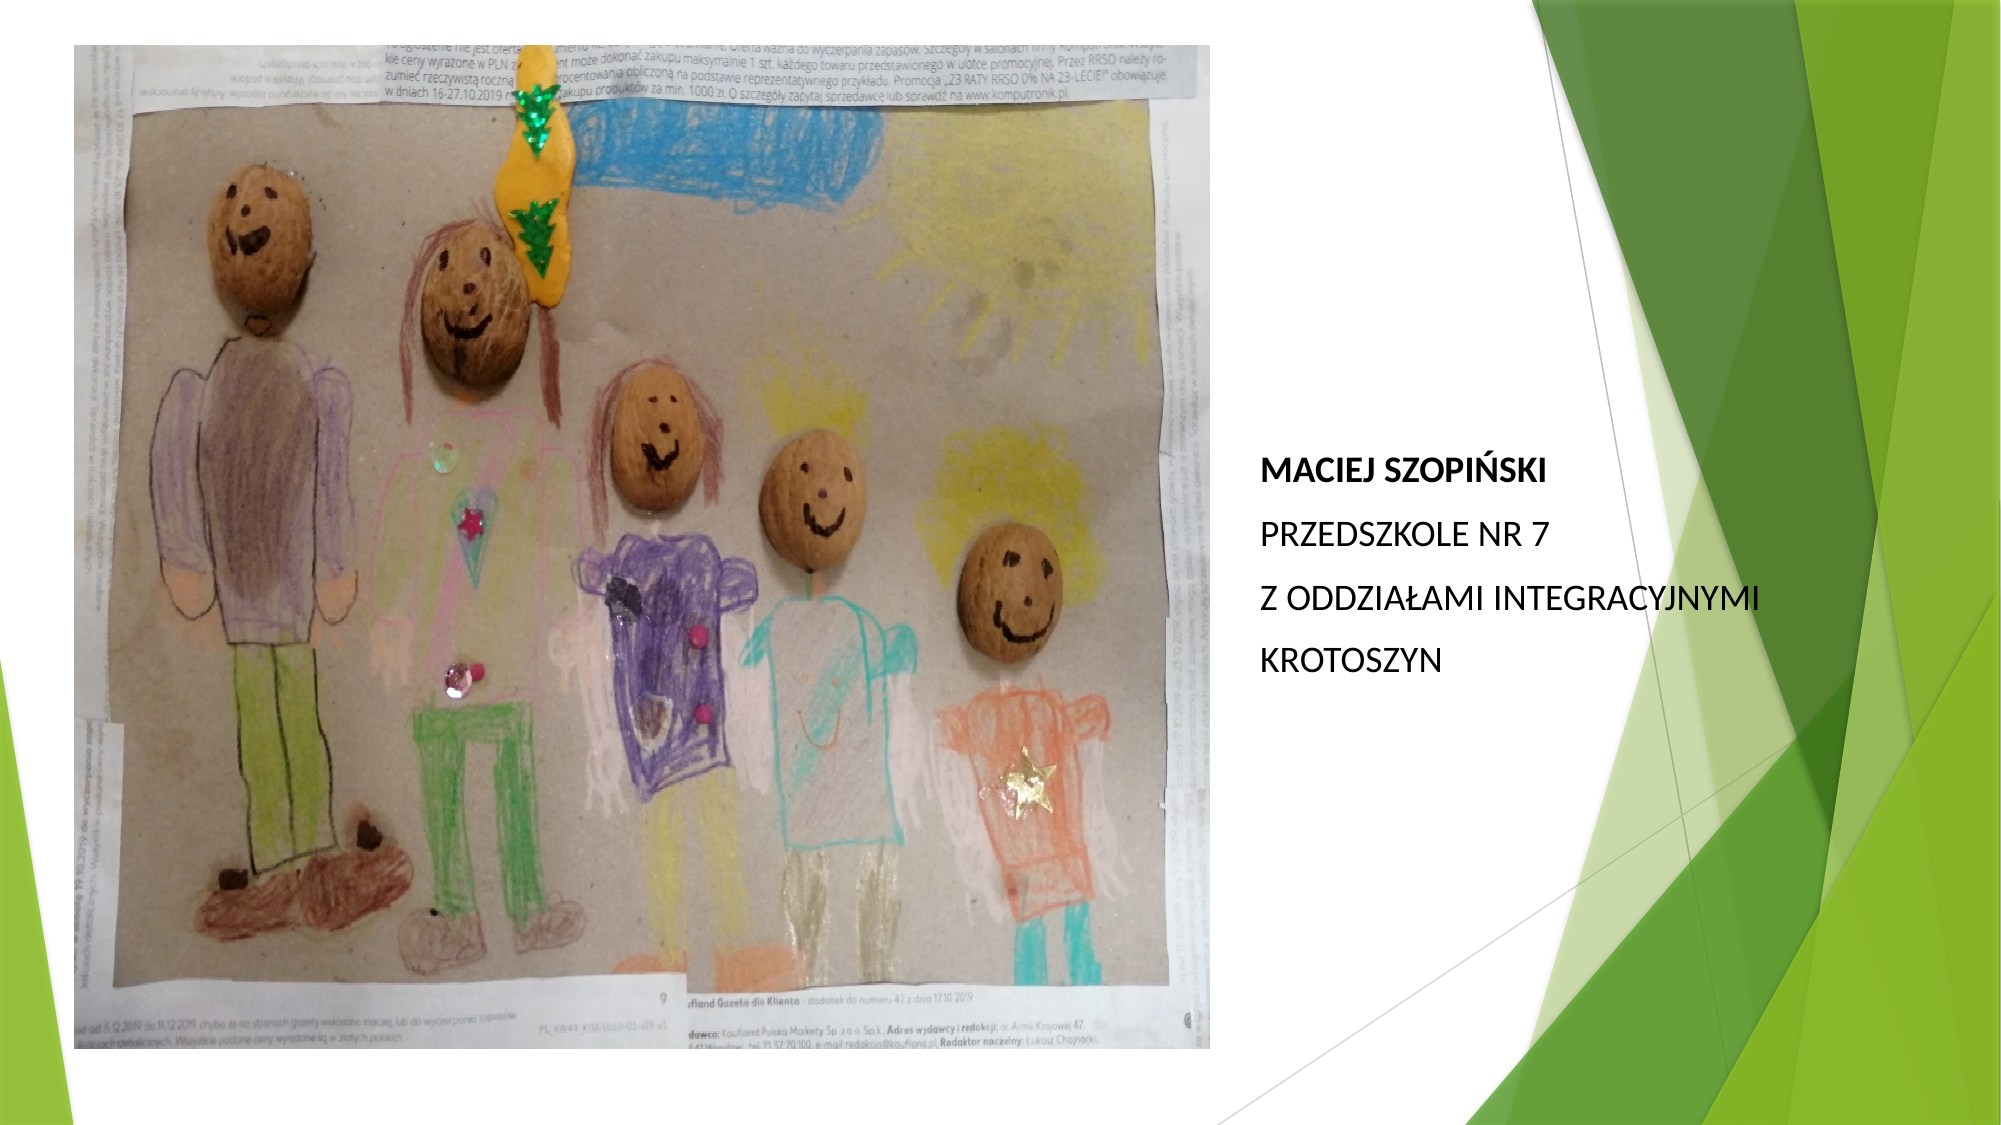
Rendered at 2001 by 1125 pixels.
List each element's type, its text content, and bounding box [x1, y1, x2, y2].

picture [73, 44, 1210, 1049]
text_box MACIEJ SZOPIŃSKI PRZEDSZKOLE NR 7 Z ODDZIAŁAMI INTEGRACYJNYMI KROTOSZYN [1245, 434, 2000, 688]
